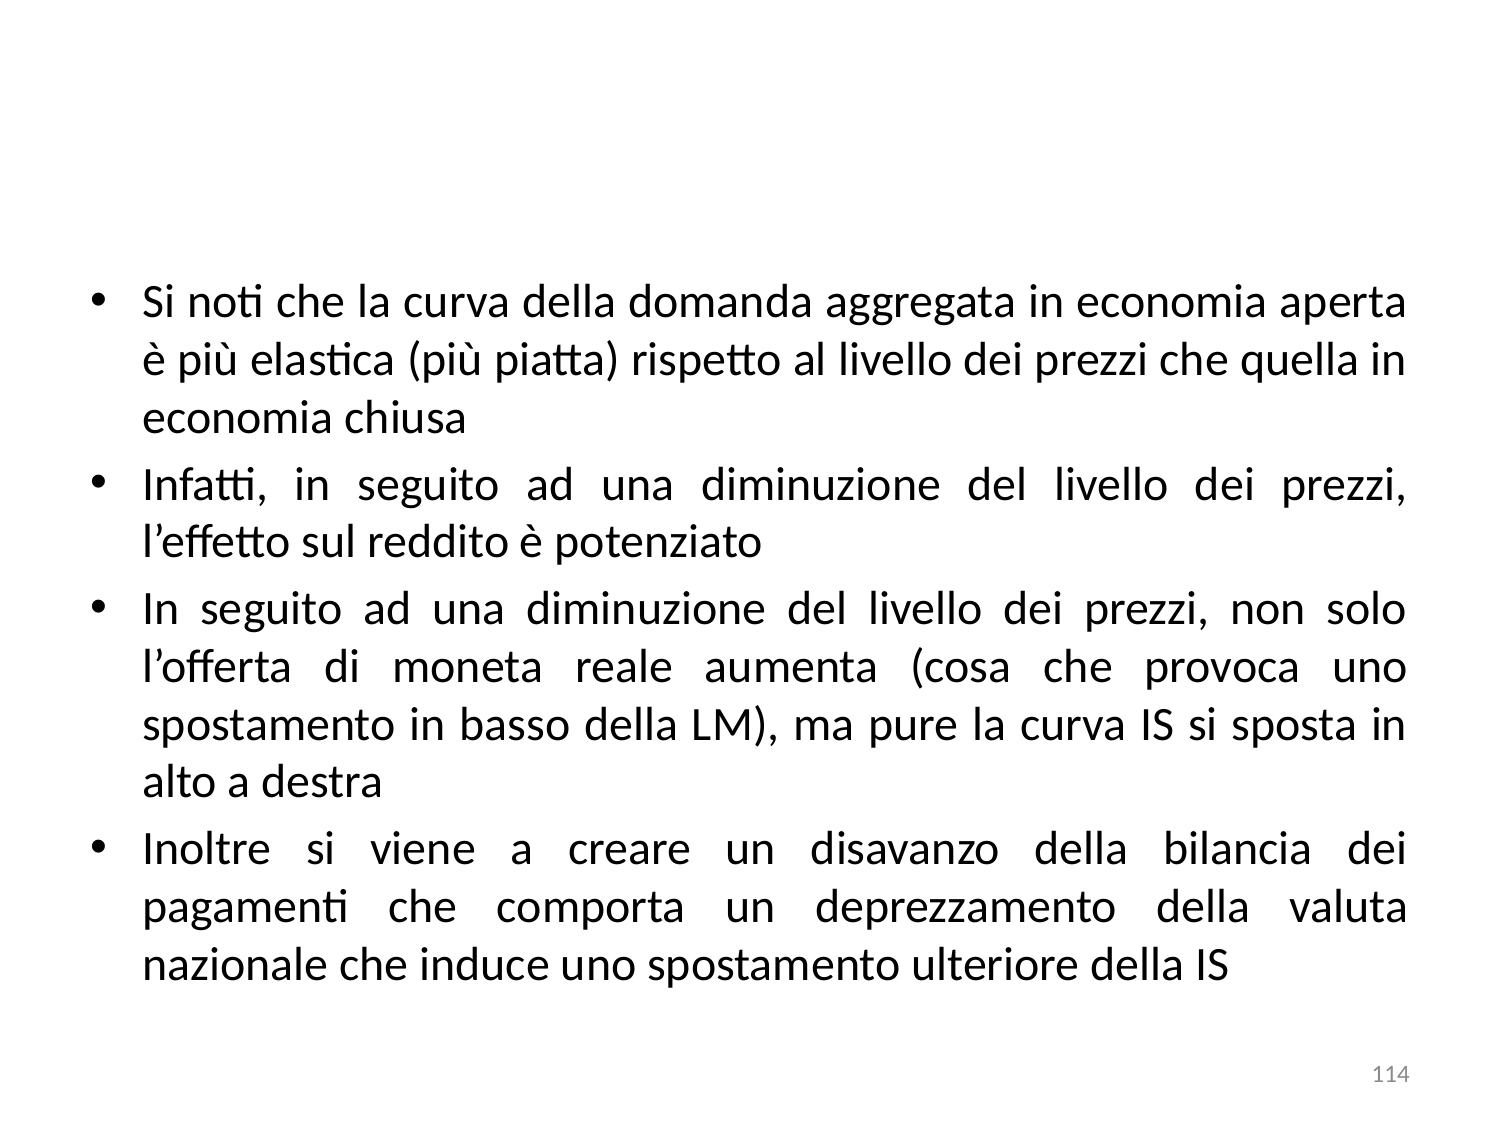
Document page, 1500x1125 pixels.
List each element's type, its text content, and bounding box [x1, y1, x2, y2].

slide_number 114 [1074, 1042, 1425, 1103]
list Si noti che la curva della domanda aggregata in economia aperta è più elastica (più piatta) rispetto al livello dei prezzi che quella in economia chiusa Infatti, in seguito ad una diminuzione del livello dei prezzi, l’effetto sul reddito è potenziato In seguito ad una diminuzione del livello dei prezzi, non solo l’offerta di moneta reale aumenta (cosa che provoca uno spostamento in basso della LM), ma pure la curva IS si sposta in alto a destra Inoltre si viene a creare un disavanzo della bilancia dei pagamenti che comporta un deprezzamento della valuta nazionale che induce uno spostamento ulteriore della IS [75, 262, 1425, 1005]
